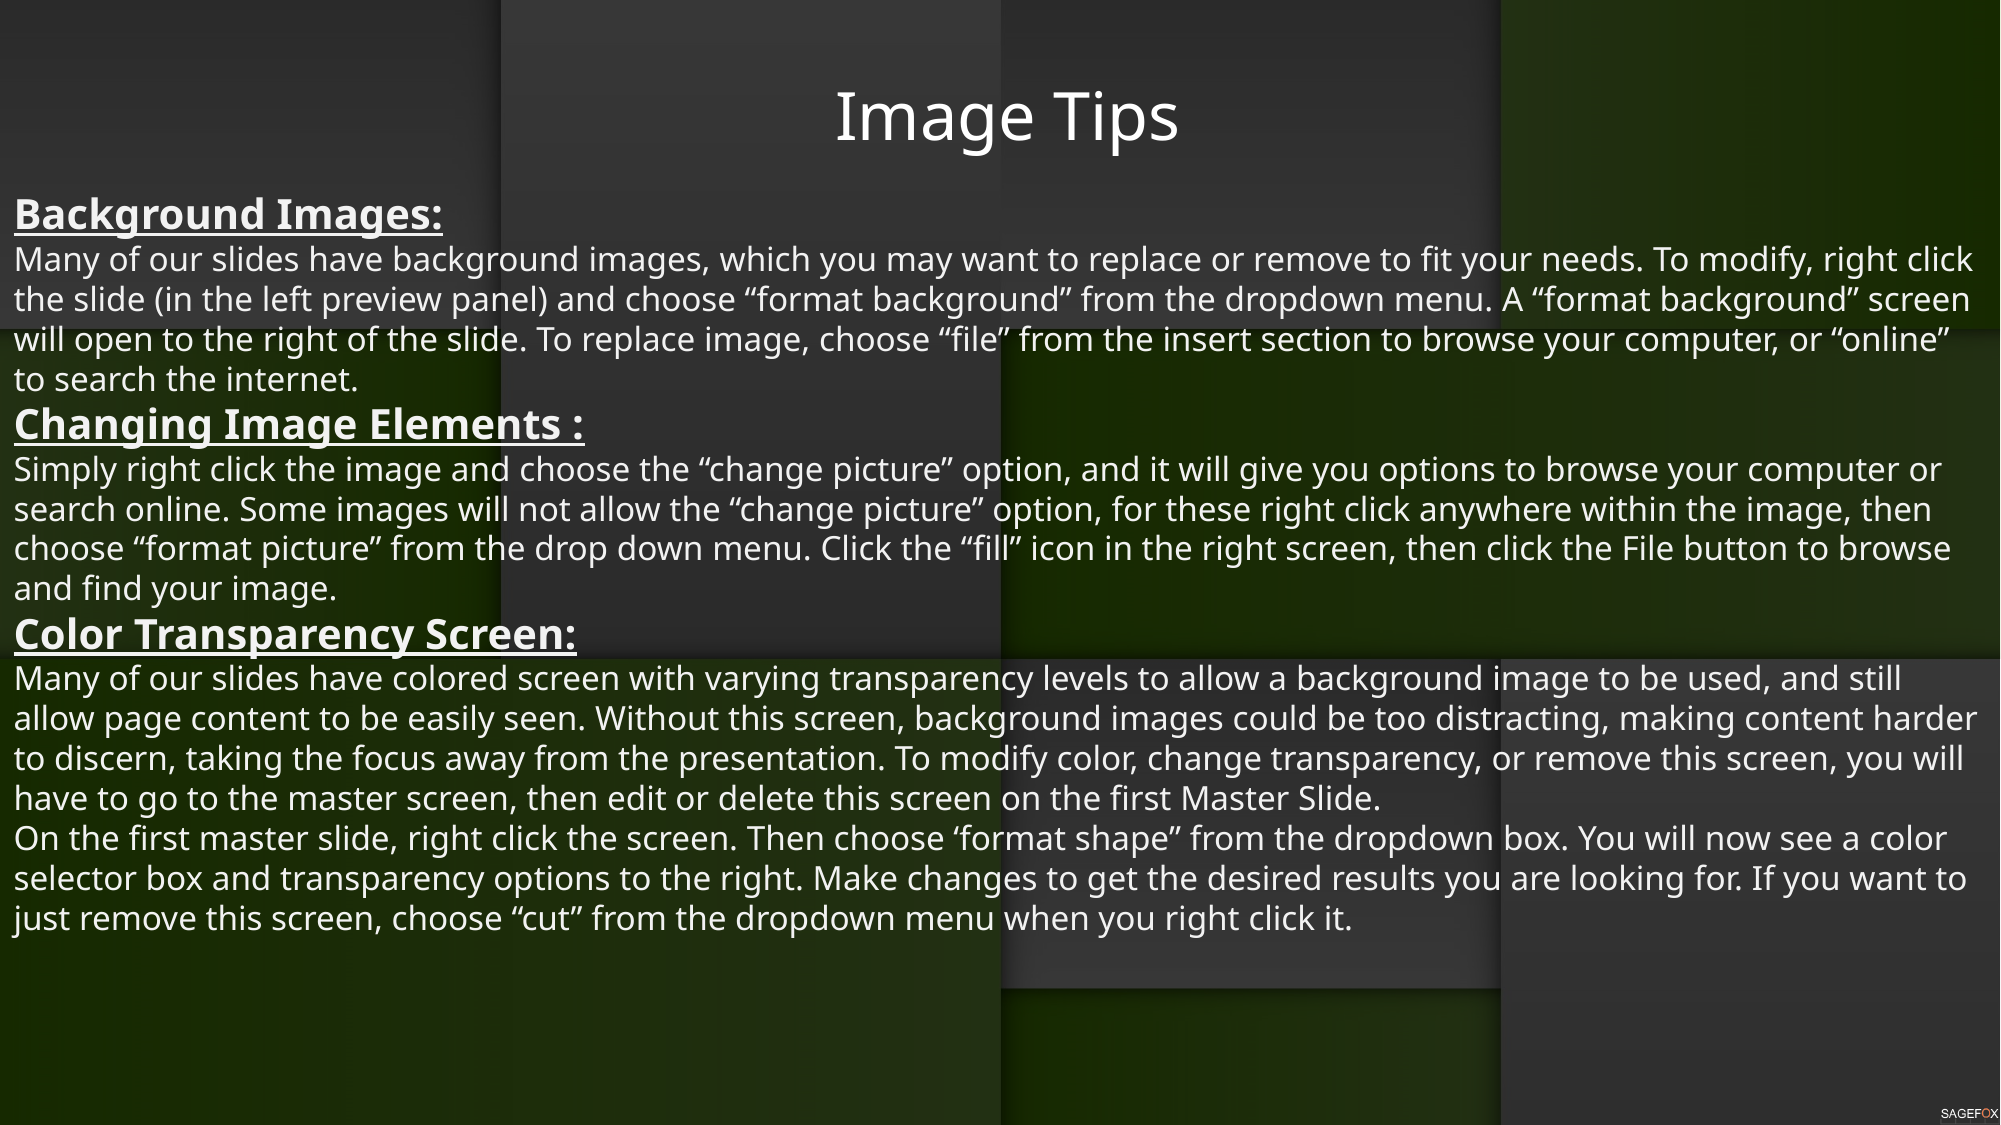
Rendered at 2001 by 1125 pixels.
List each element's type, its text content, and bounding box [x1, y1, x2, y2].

text_box Background Images: Many of our slides have background images, which you may want to replace or remove to fit your needs. To modify, right click the slide (in the left preview panel) and choose “format background” from the dropdown menu. A “format background” screen will open to the right of the slide. To replace image, choose “file” from the insert section to browse your computer, or “online” to search the internet. Changing Image Elements : Simply right click the image and choose the “change picture” option, and it will give you options to browse your computer or search online. Some images will not allow the “change picture” option, for these right click anywhere within the image, then choose “format picture” from the drop down menu. Click the “fill” icon in the right screen, then click the File button to browse and find your image. Color Transparency Screen: Many of our slides have colored screen with varying transparency levels to allow a background image to be used, and still allow page content to be easily seen. Without this screen, background images could be too distracting, making content harder to discern, taking the focus away from the presentation. To modify color, change transparency, or remove this screen, you will have to go to the master screen, then edit or delete this screen on the first Master Slide. On the first master slide, right click the screen. Then choose ‘format shape” from the dropdown box. You will now see a color selector box and transparency options to the right. Make changes to get the desired results you are looking for. If you want to just remove this screen, choose “cut” from the dropdown menu when you right click it. [0, 0, 2000, 1125]
title Image Tips [597, 59, 1420, 177]
